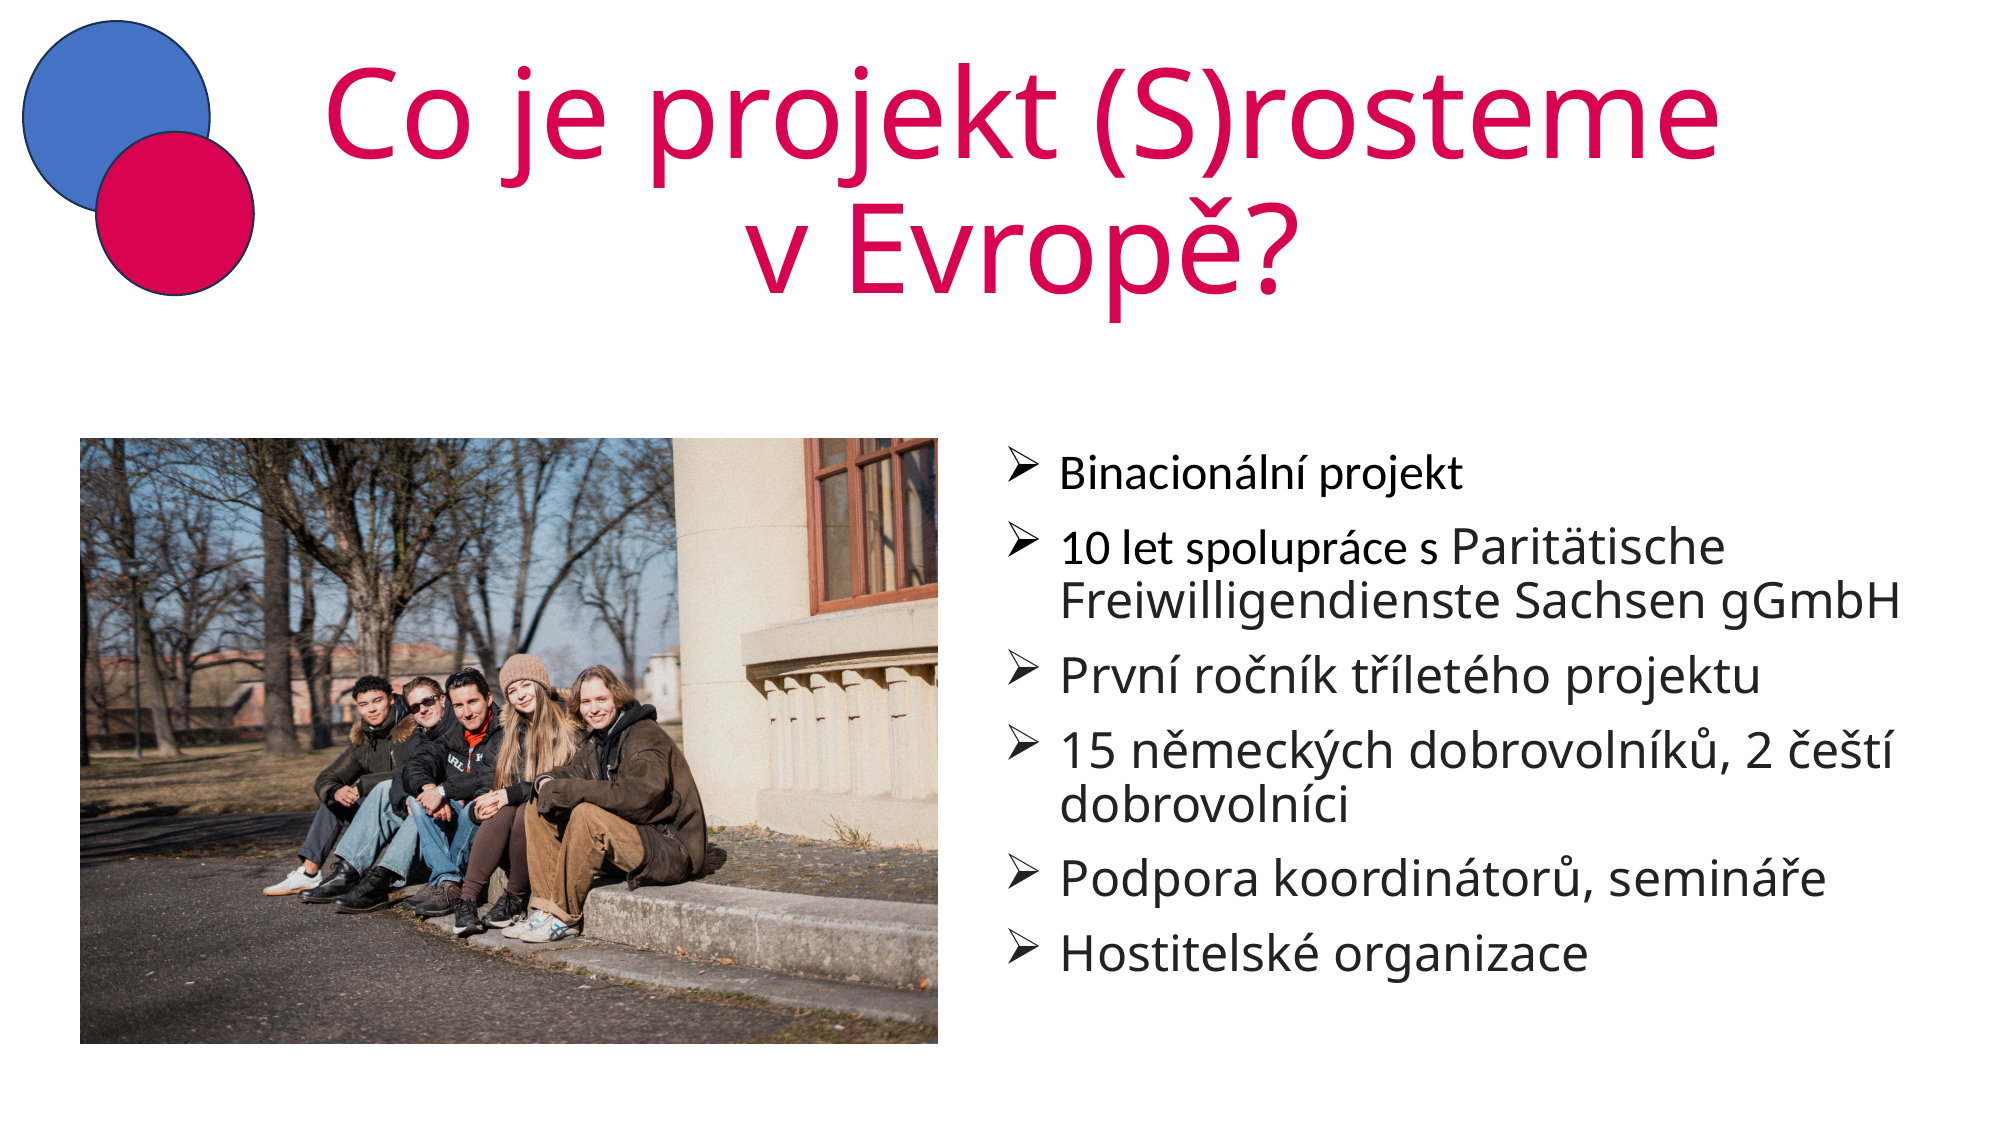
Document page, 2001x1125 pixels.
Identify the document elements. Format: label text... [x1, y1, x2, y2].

text_box [95, 130, 255, 297]
text_box [22, 20, 211, 212]
picture [80, 438, 938, 1044]
subtitle Binacionální projekt 10 let spolupráce s Paritätische Freiwilligendienste Sachsen gGmbH První ročník tříletého projektu 15 německých dobrovolníků, 2 čeští dobrovolníci Podpora koordinátorů, semináře Hostitelské organizace [988, 438, 1941, 1044]
title Co je projekt (S)rosteme v Evropě? [273, 0, 1774, 329]
